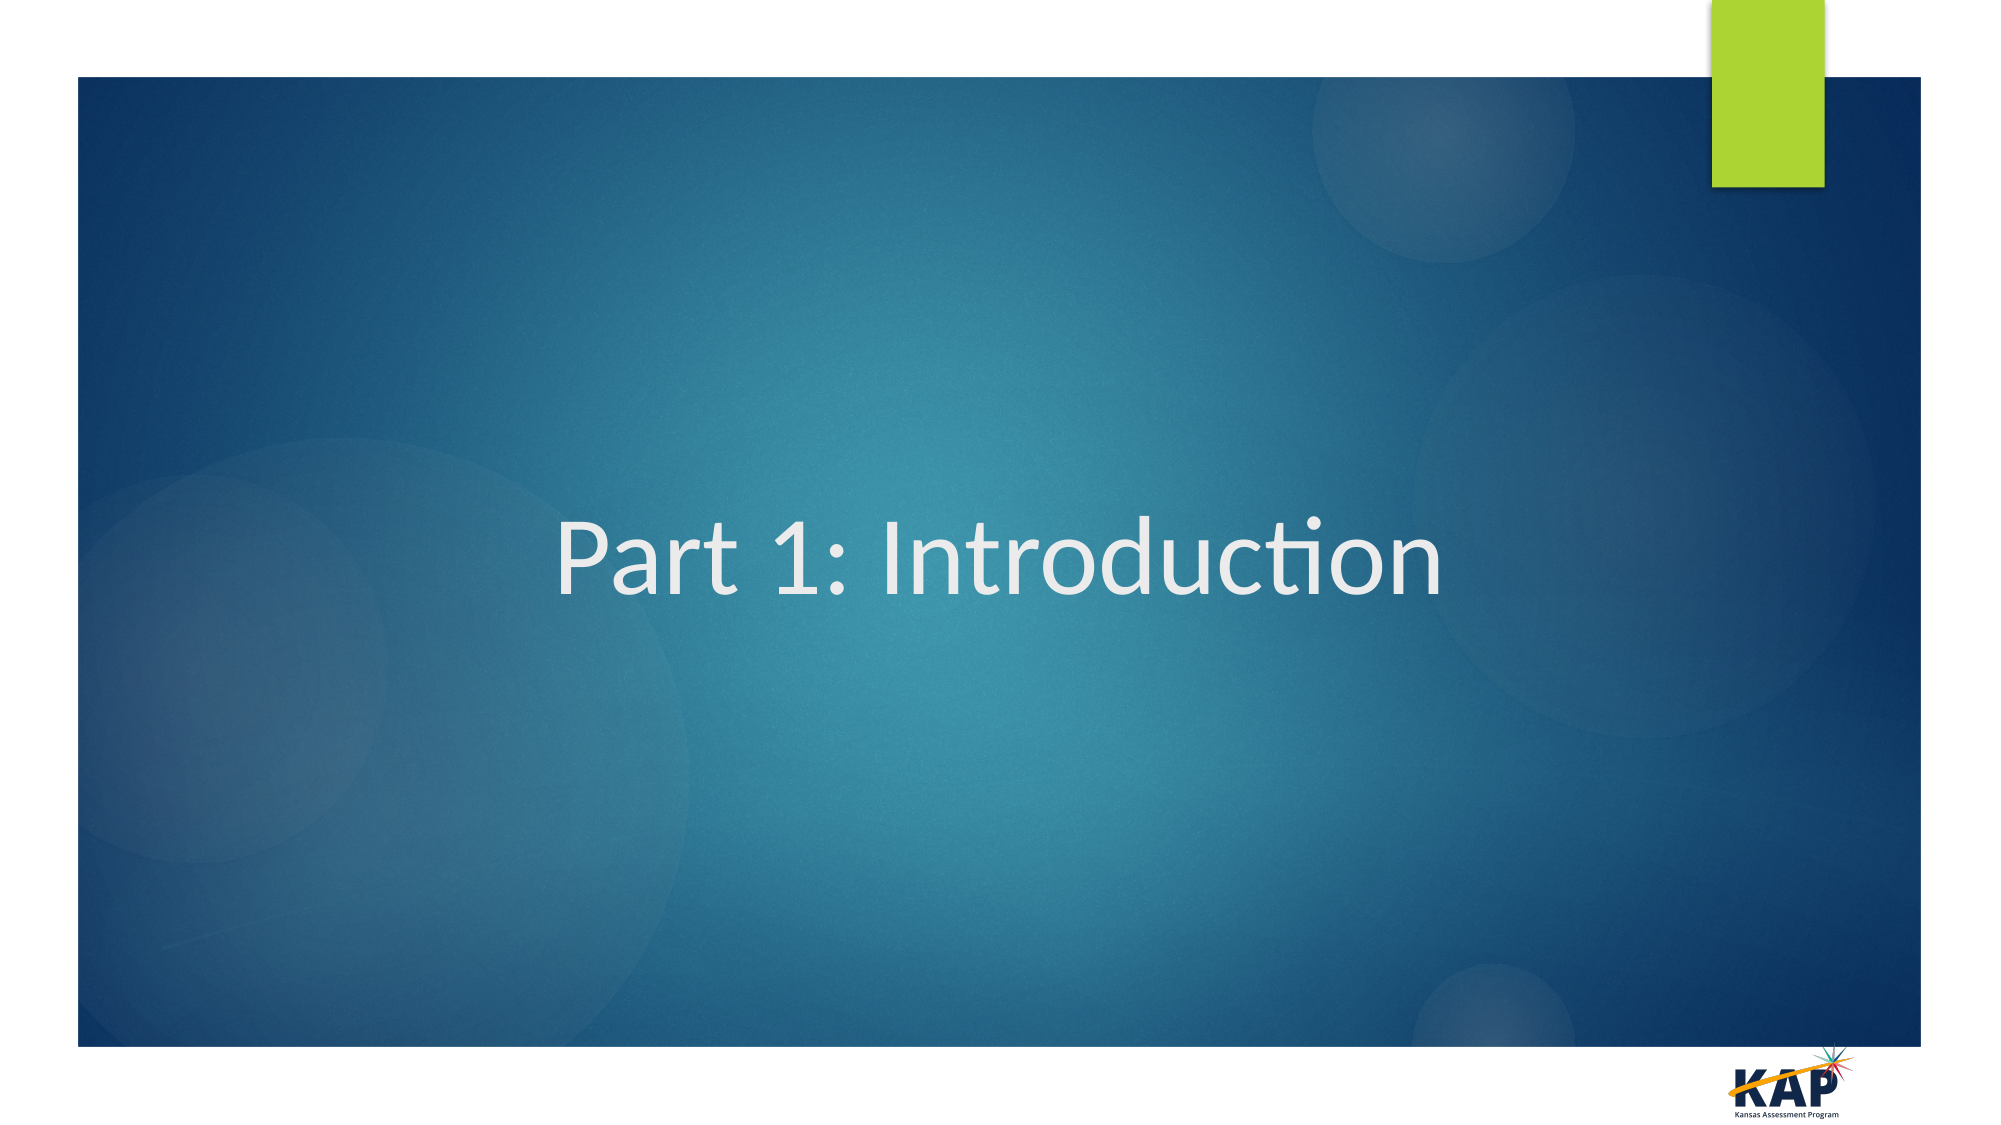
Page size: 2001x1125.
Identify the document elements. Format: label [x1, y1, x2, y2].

text_box [0, 0, 2000, 1125]
picture [1727, 1039, 1856, 1125]
